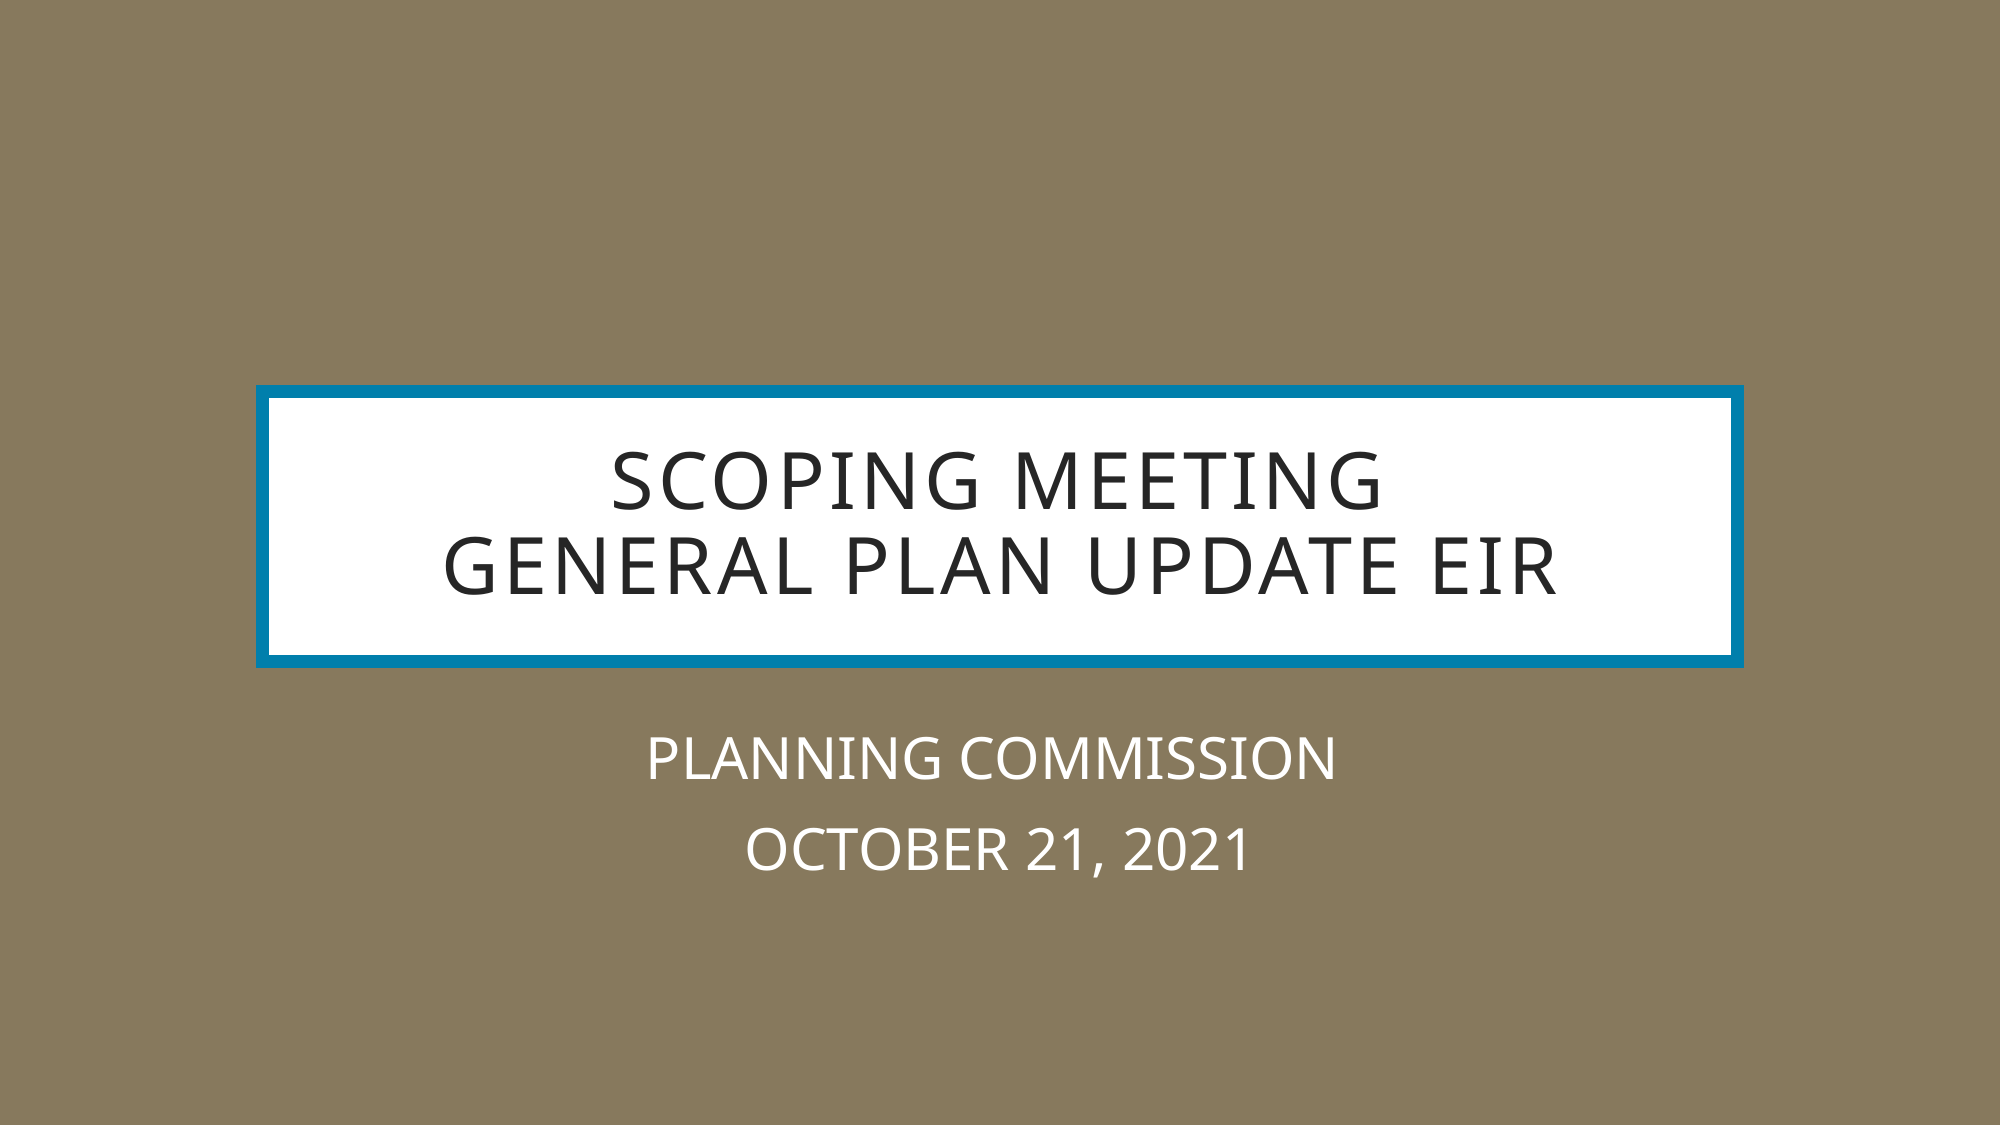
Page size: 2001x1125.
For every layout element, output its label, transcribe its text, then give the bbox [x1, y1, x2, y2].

title Scoping meeting general Plan update eir [259, 388, 1741, 665]
subtitle PLANNING COMMISSION OCTOBER 21, 2021 [442, 713, 1558, 918]
